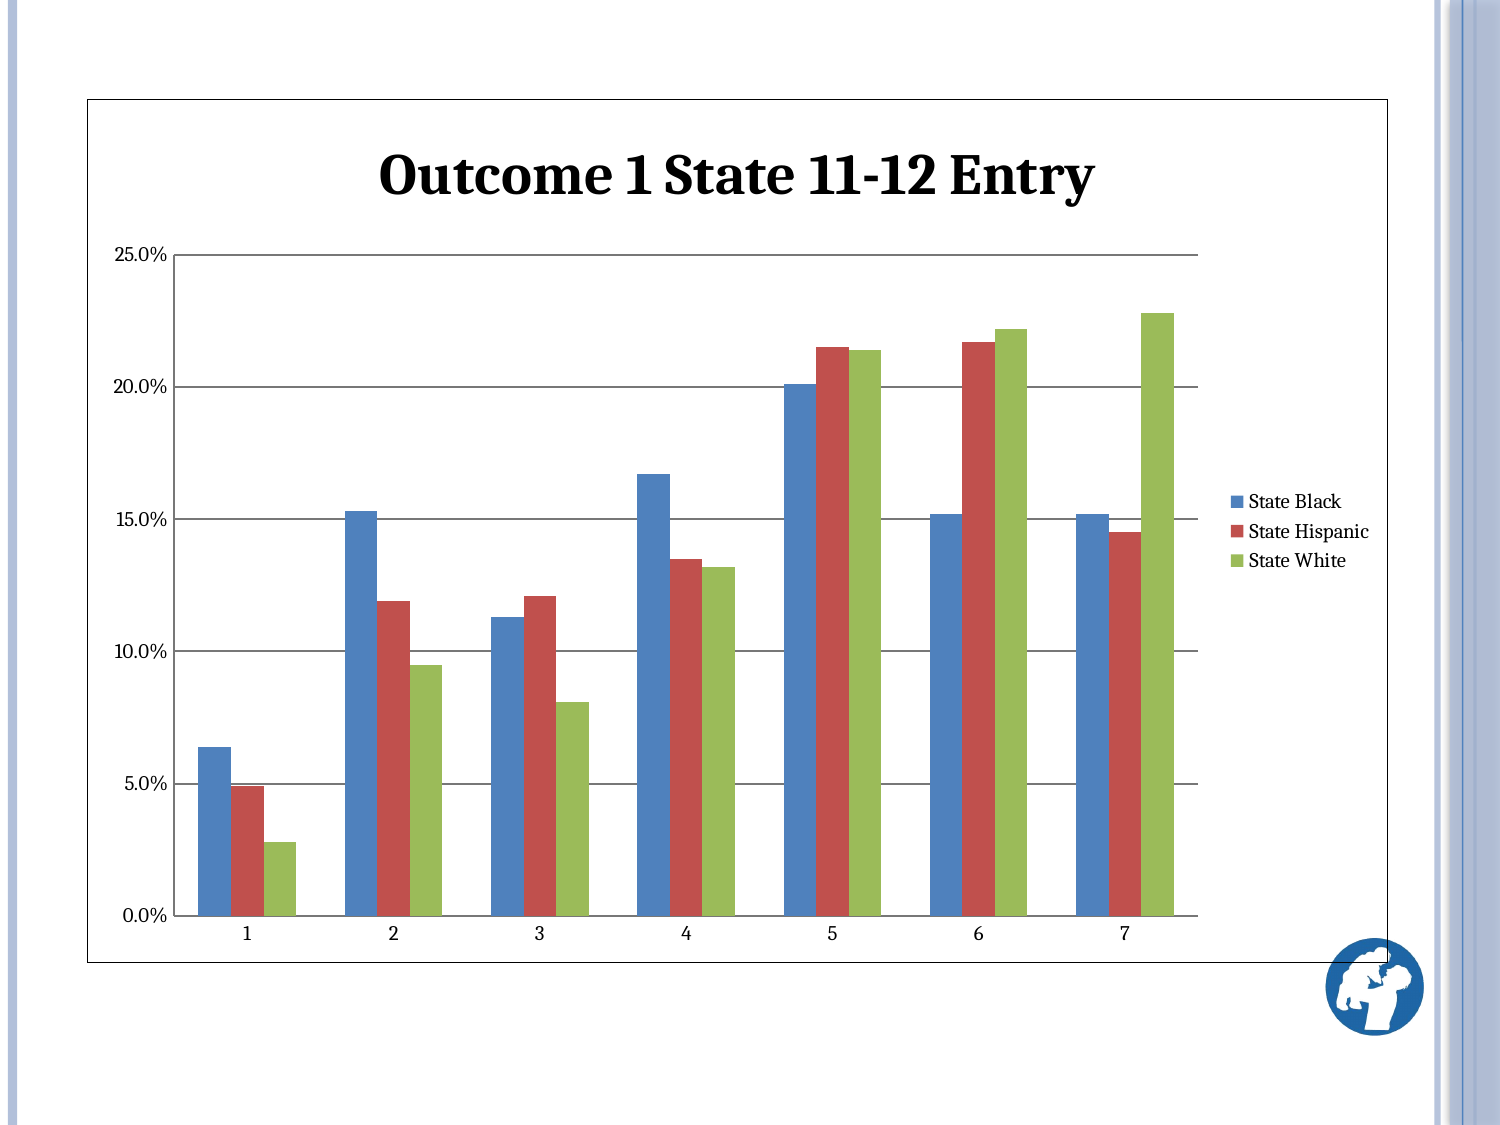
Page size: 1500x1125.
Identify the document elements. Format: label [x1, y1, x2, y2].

picture [1325, 937, 1425, 1038]
chart [86, 99, 1388, 963]
